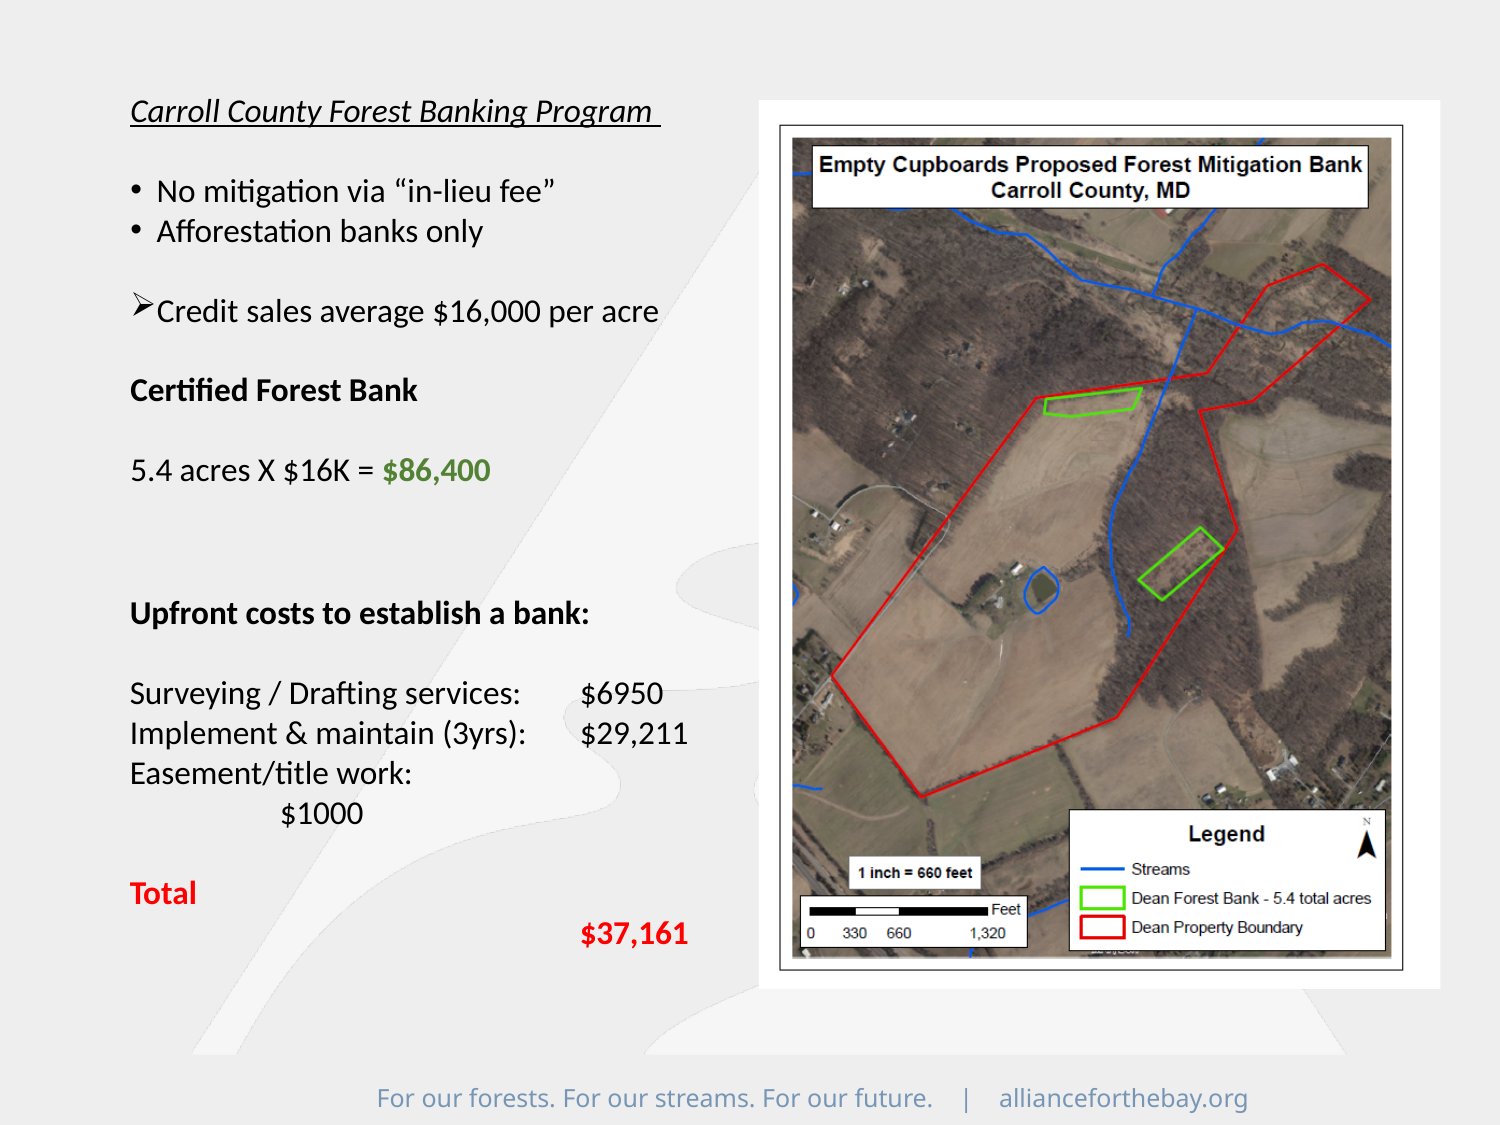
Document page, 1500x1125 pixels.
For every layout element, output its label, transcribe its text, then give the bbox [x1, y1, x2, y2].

text_box Upfront costs to establish a bank: Surveying / Drafting services: $6950 Implement & maintain (3yrs): $29,211 Easement/title work: $1000 Total $37,161 [114, 584, 732, 959]
picture [758, 100, 1441, 989]
text_box Carroll County Forest Banking Program No mitigation via “in-lieu fee” Afforestation banks only Credit sales average $16,000 per acre Certified Forest Bank 5.4 acres X $16K = $86,400 [115, 81, 750, 536]
